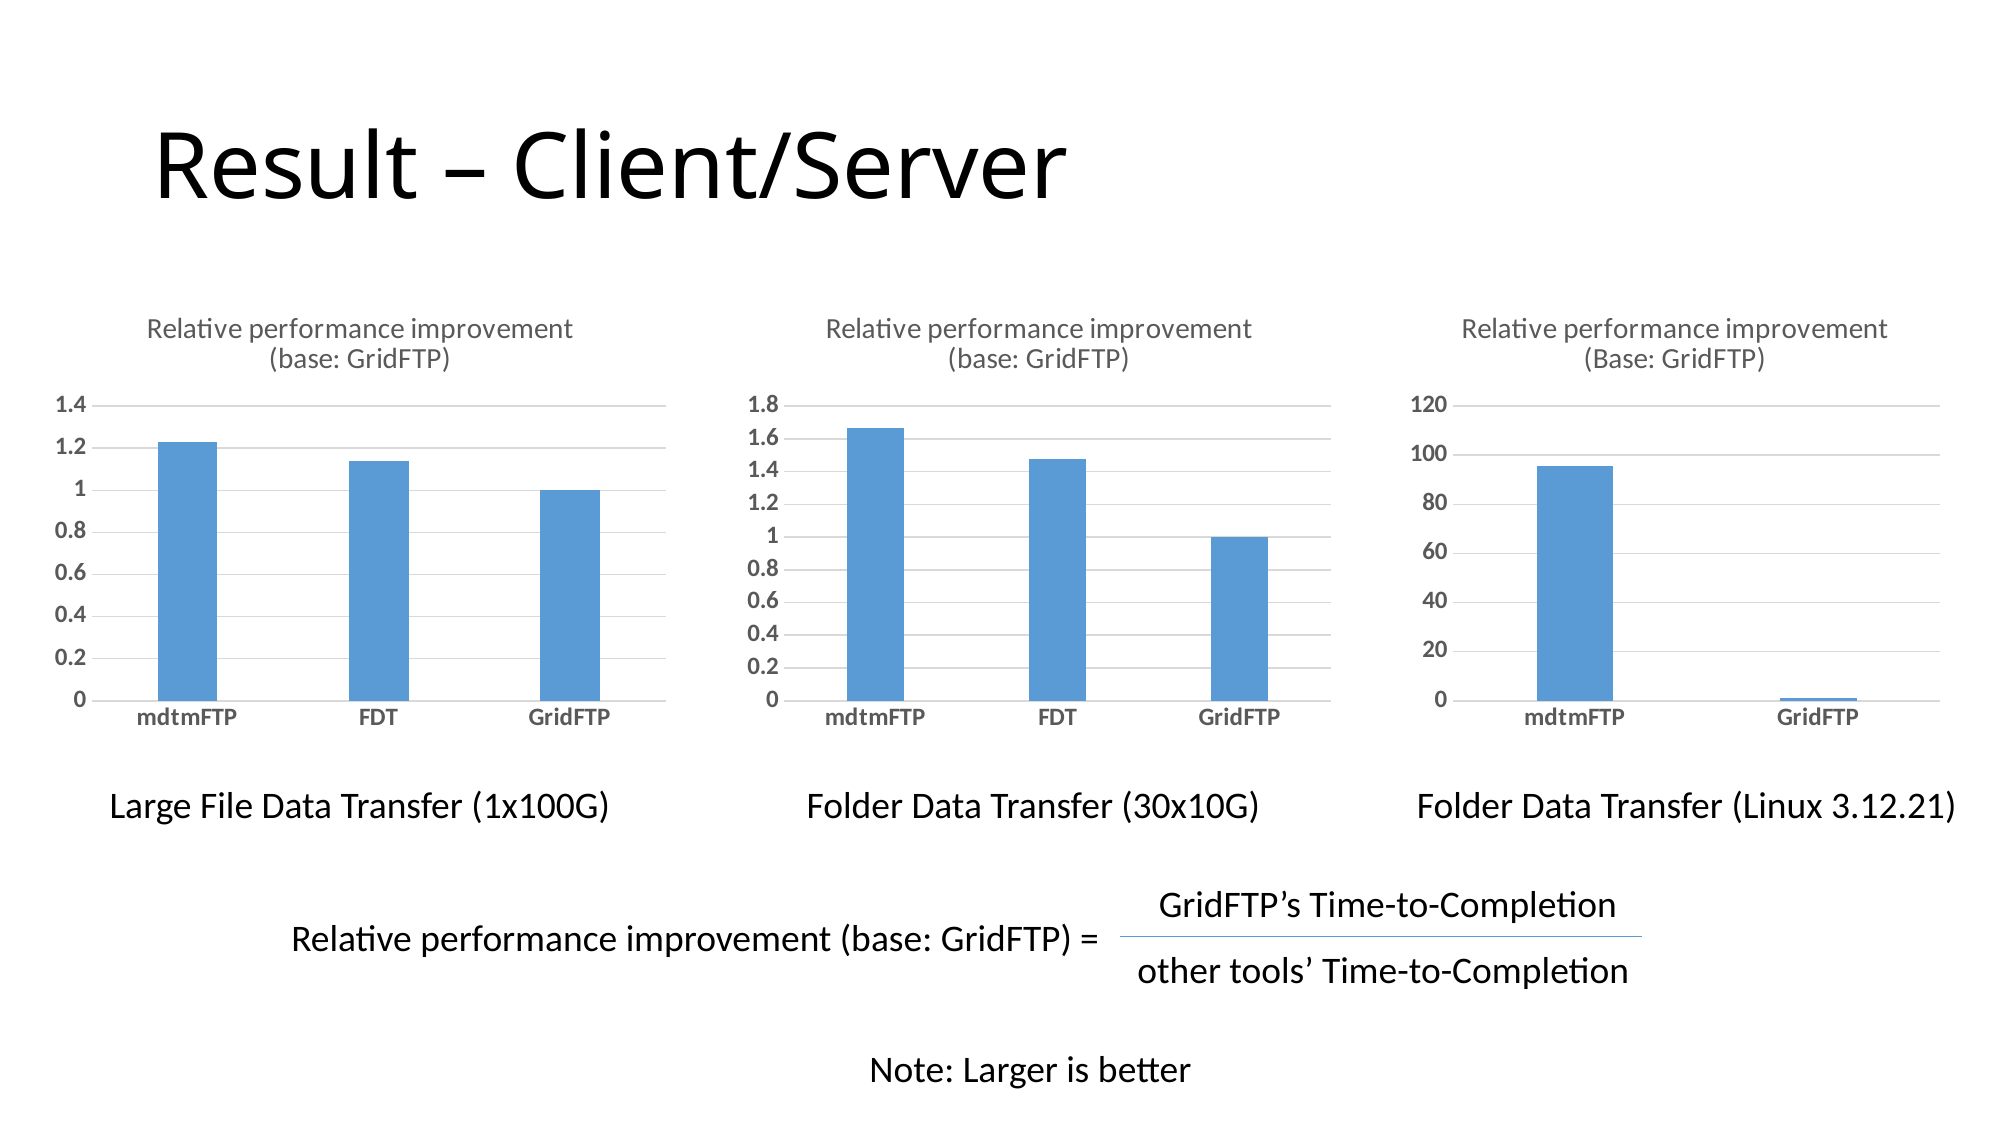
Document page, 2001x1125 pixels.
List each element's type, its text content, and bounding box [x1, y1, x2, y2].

chart [735, 290, 1344, 741]
title Result – Client/Server [137, 59, 1863, 278]
chart [41, 290, 679, 741]
chart [1398, 290, 1952, 741]
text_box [271, 872, 1648, 1000]
text_box Note: Larger is better [854, 1038, 1207, 1098]
text_box Folder Data Transfer (30x10G) [791, 773, 1276, 834]
text_box Folder Data Transfer (Linux 3.12.21) [1402, 773, 1972, 834]
text_box Large File Data Transfer (1x100G) [94, 773, 626, 834]
